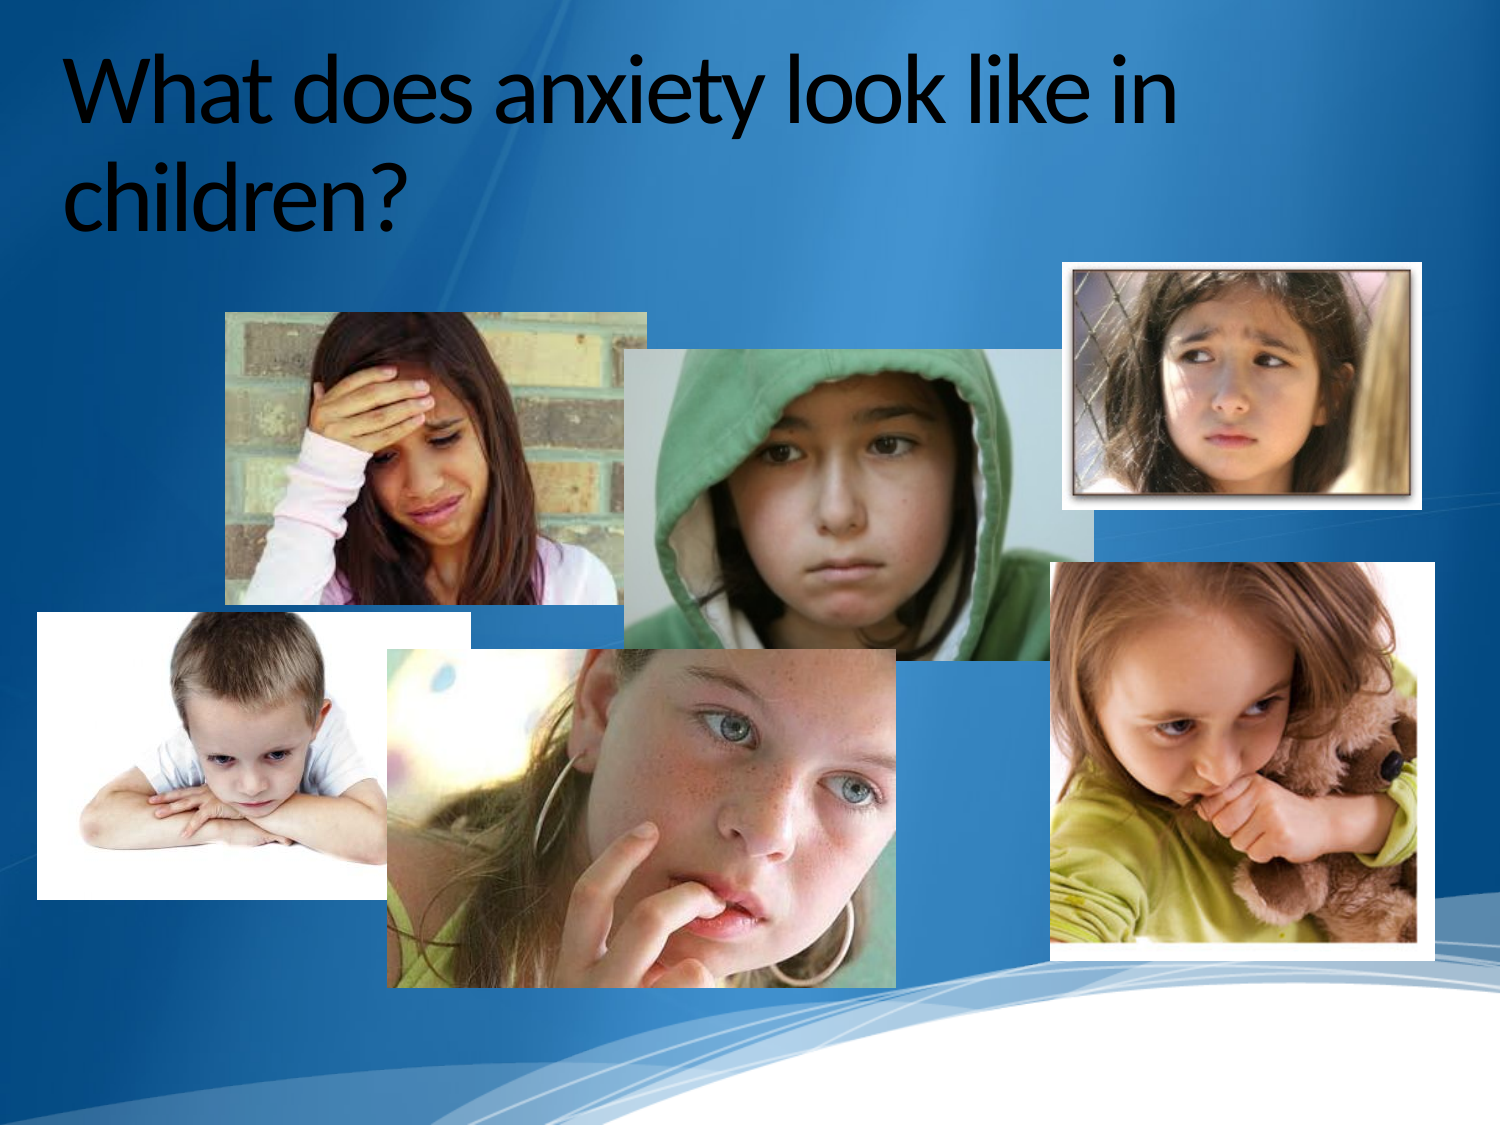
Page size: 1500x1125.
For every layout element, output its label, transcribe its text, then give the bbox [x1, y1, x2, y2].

title What does anxiety look like in children? [62, 37, 1438, 147]
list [224, 312, 648, 605]
picture [0, 0, 1500, 1125]
